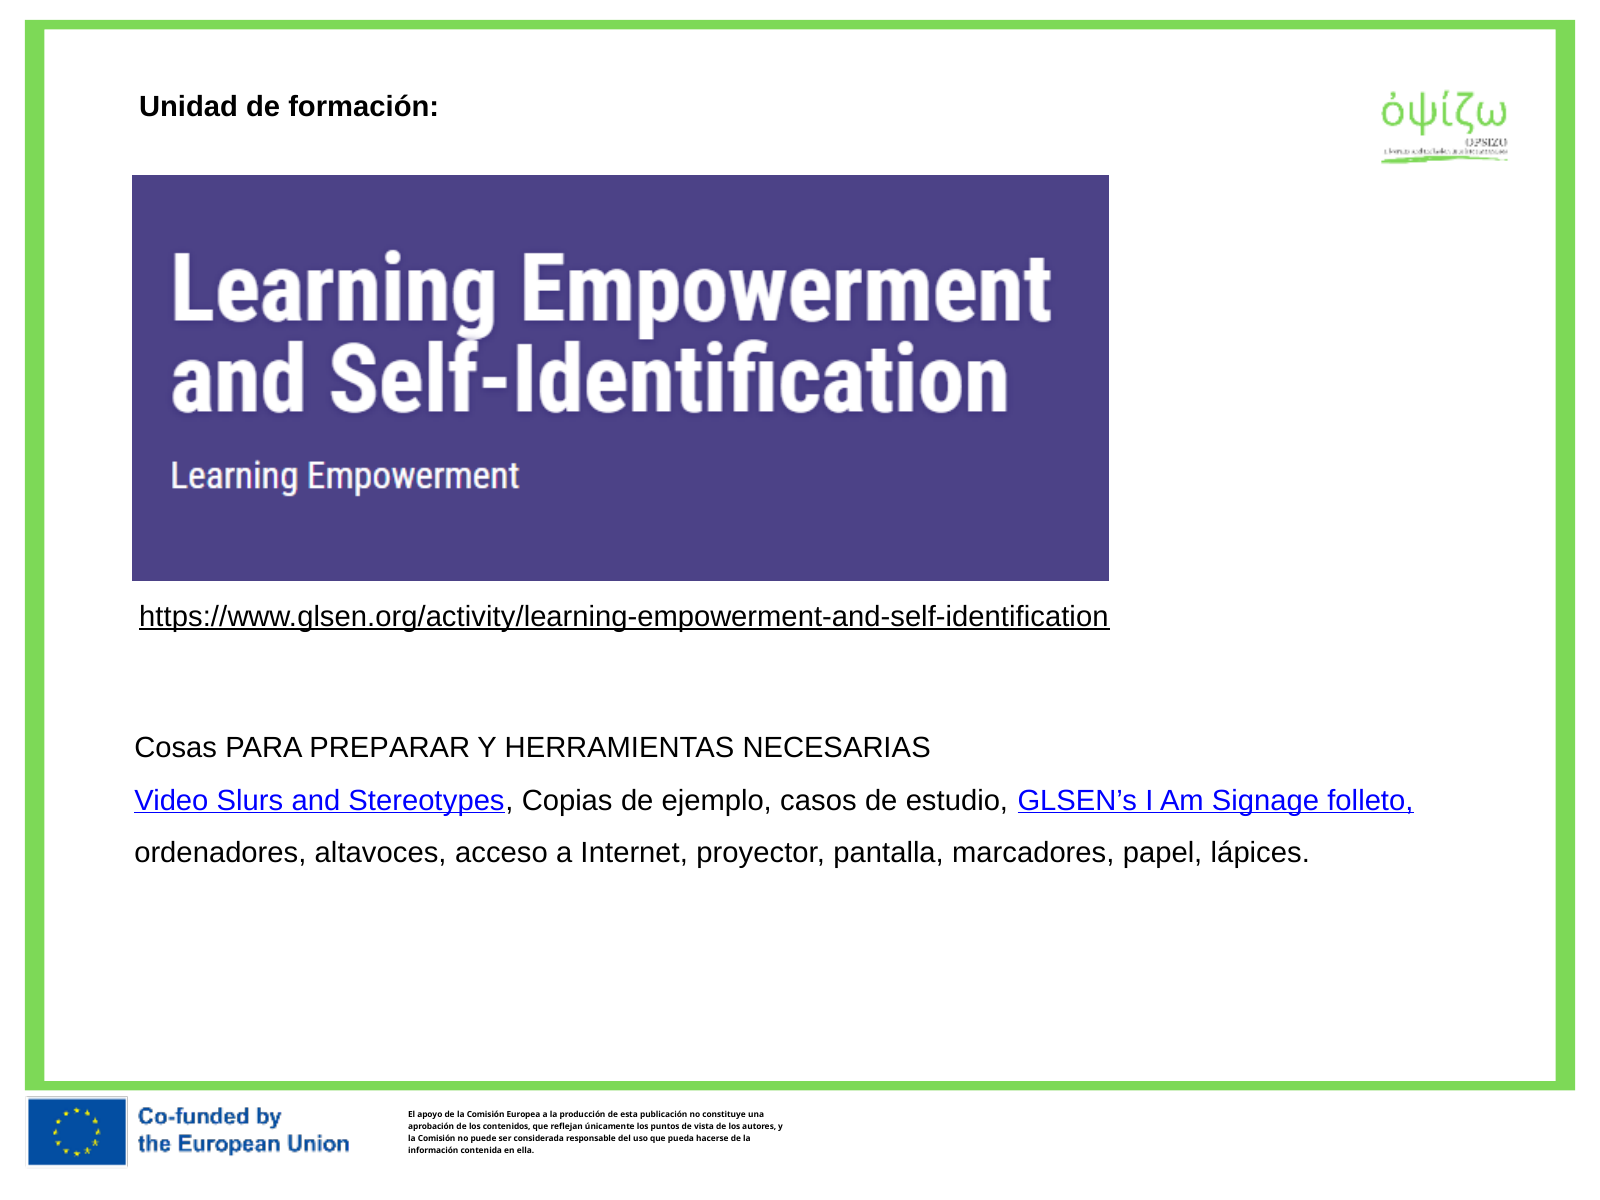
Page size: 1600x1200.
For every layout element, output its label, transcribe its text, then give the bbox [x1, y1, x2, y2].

text_box Cosas PARA PREPARAR Y HERRAMIENTAS NECESARIAS Video Slurs and Stereotypes, Copias de ejemplo, casos de estudio, GLSEN’s I Am Signage folleto, ordenadores, altavoces, acceso a Internet, proyector, pantalla, marcadores, papel, lápices. [119, 720, 1511, 876]
text_box El apoyo de la Comisión Europea a la producción de esta publicación no constituye una aprobación de los contenidos, que reflejan únicamente los puntos de vista de los autores, y la Comisión no puede ser considerada responsable del uso que pueda hacerse de la información contenida en ella. [406, 1105, 788, 1156]
text_box Unidad de formación: [124, 79, 675, 130]
text_box [24, 19, 1576, 1091]
picture [132, 175, 1110, 581]
picture [1380, 71, 1511, 202]
picture [24, 1095, 374, 1170]
text_box https://www.glsen.org/activity/learning-empowerment-and-self-identification [124, 555, 1476, 640]
